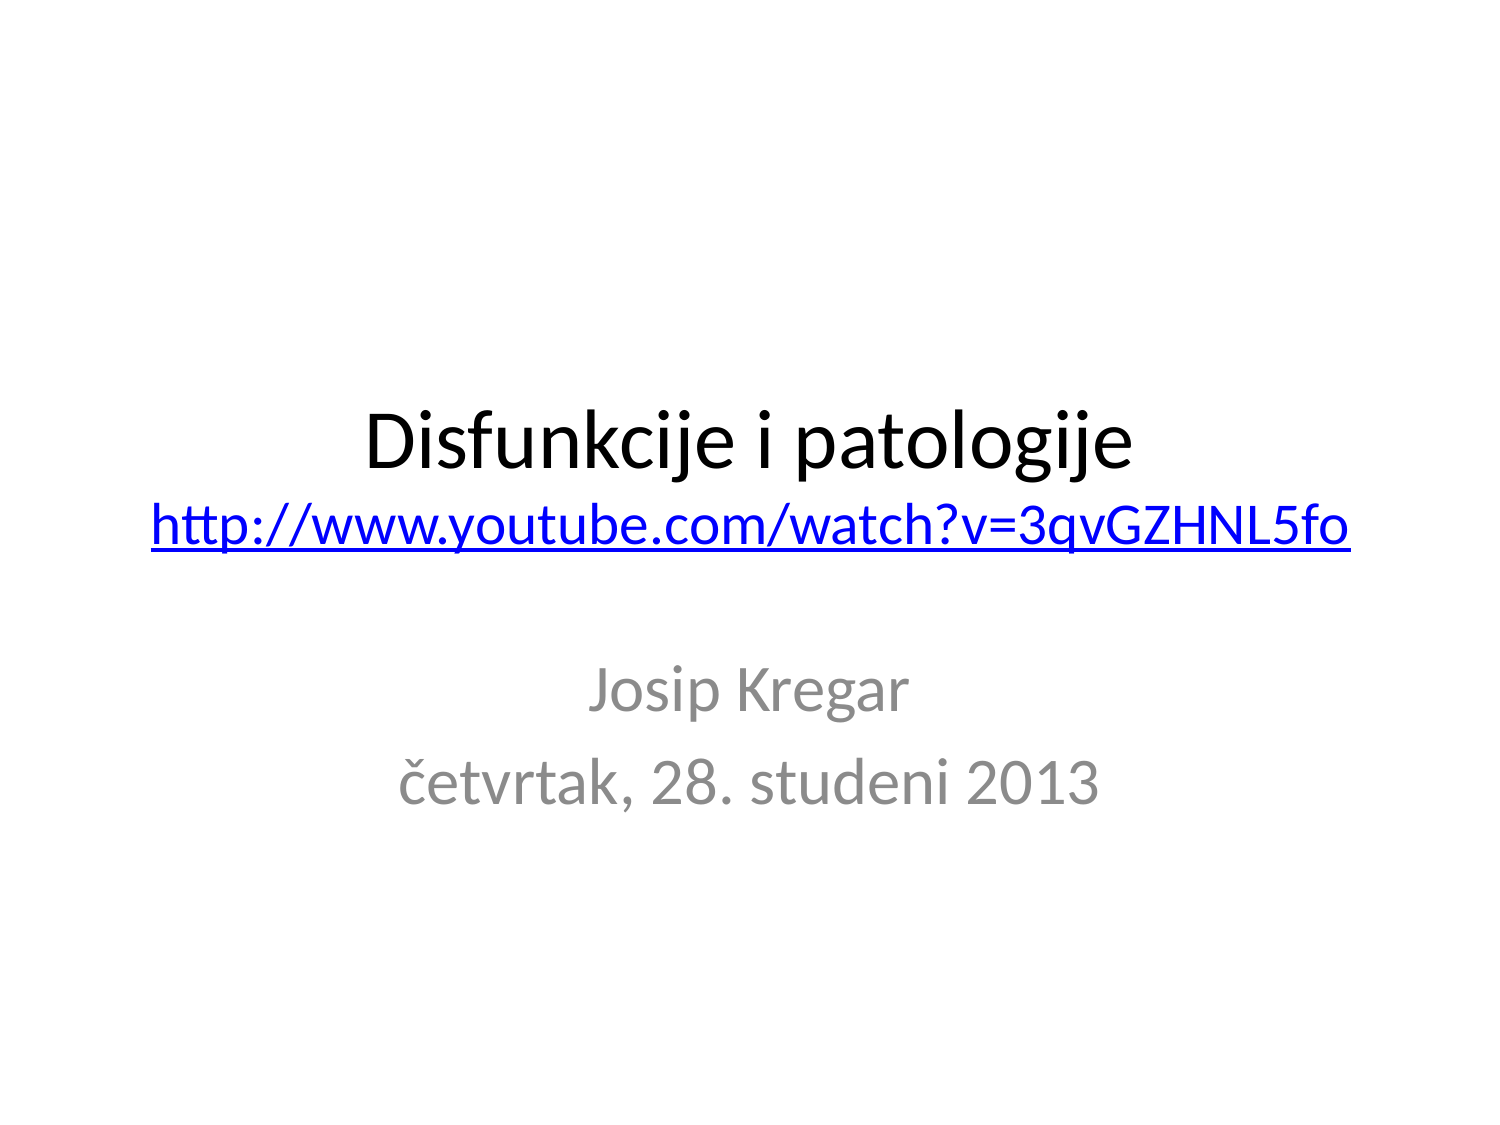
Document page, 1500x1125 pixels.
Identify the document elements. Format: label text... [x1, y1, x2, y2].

subtitle Josip Kregar četvrtak, 28. studeni 2013 [225, 637, 1275, 925]
title Disfunkcije i patologije http://www.youtube.com/watch?v=3qvGZHNL5fo [112, 349, 1388, 591]
